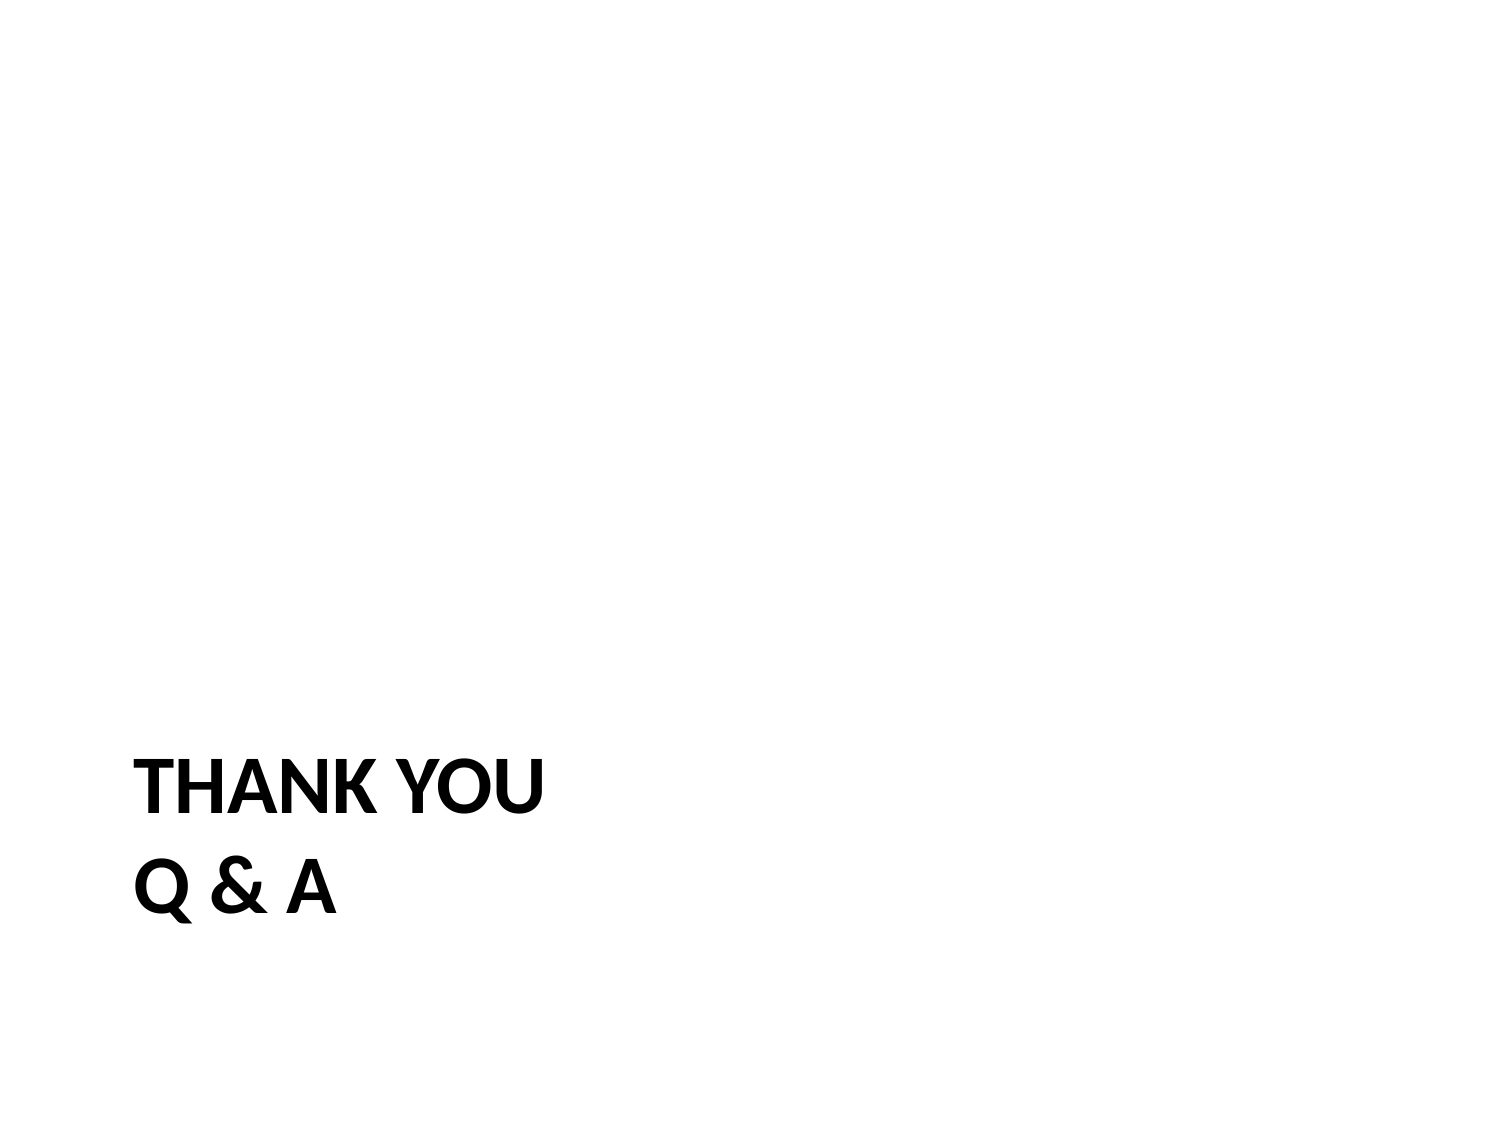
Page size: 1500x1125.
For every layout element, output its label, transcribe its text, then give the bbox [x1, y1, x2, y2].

title Thank you Q & A [118, 722, 1394, 947]
